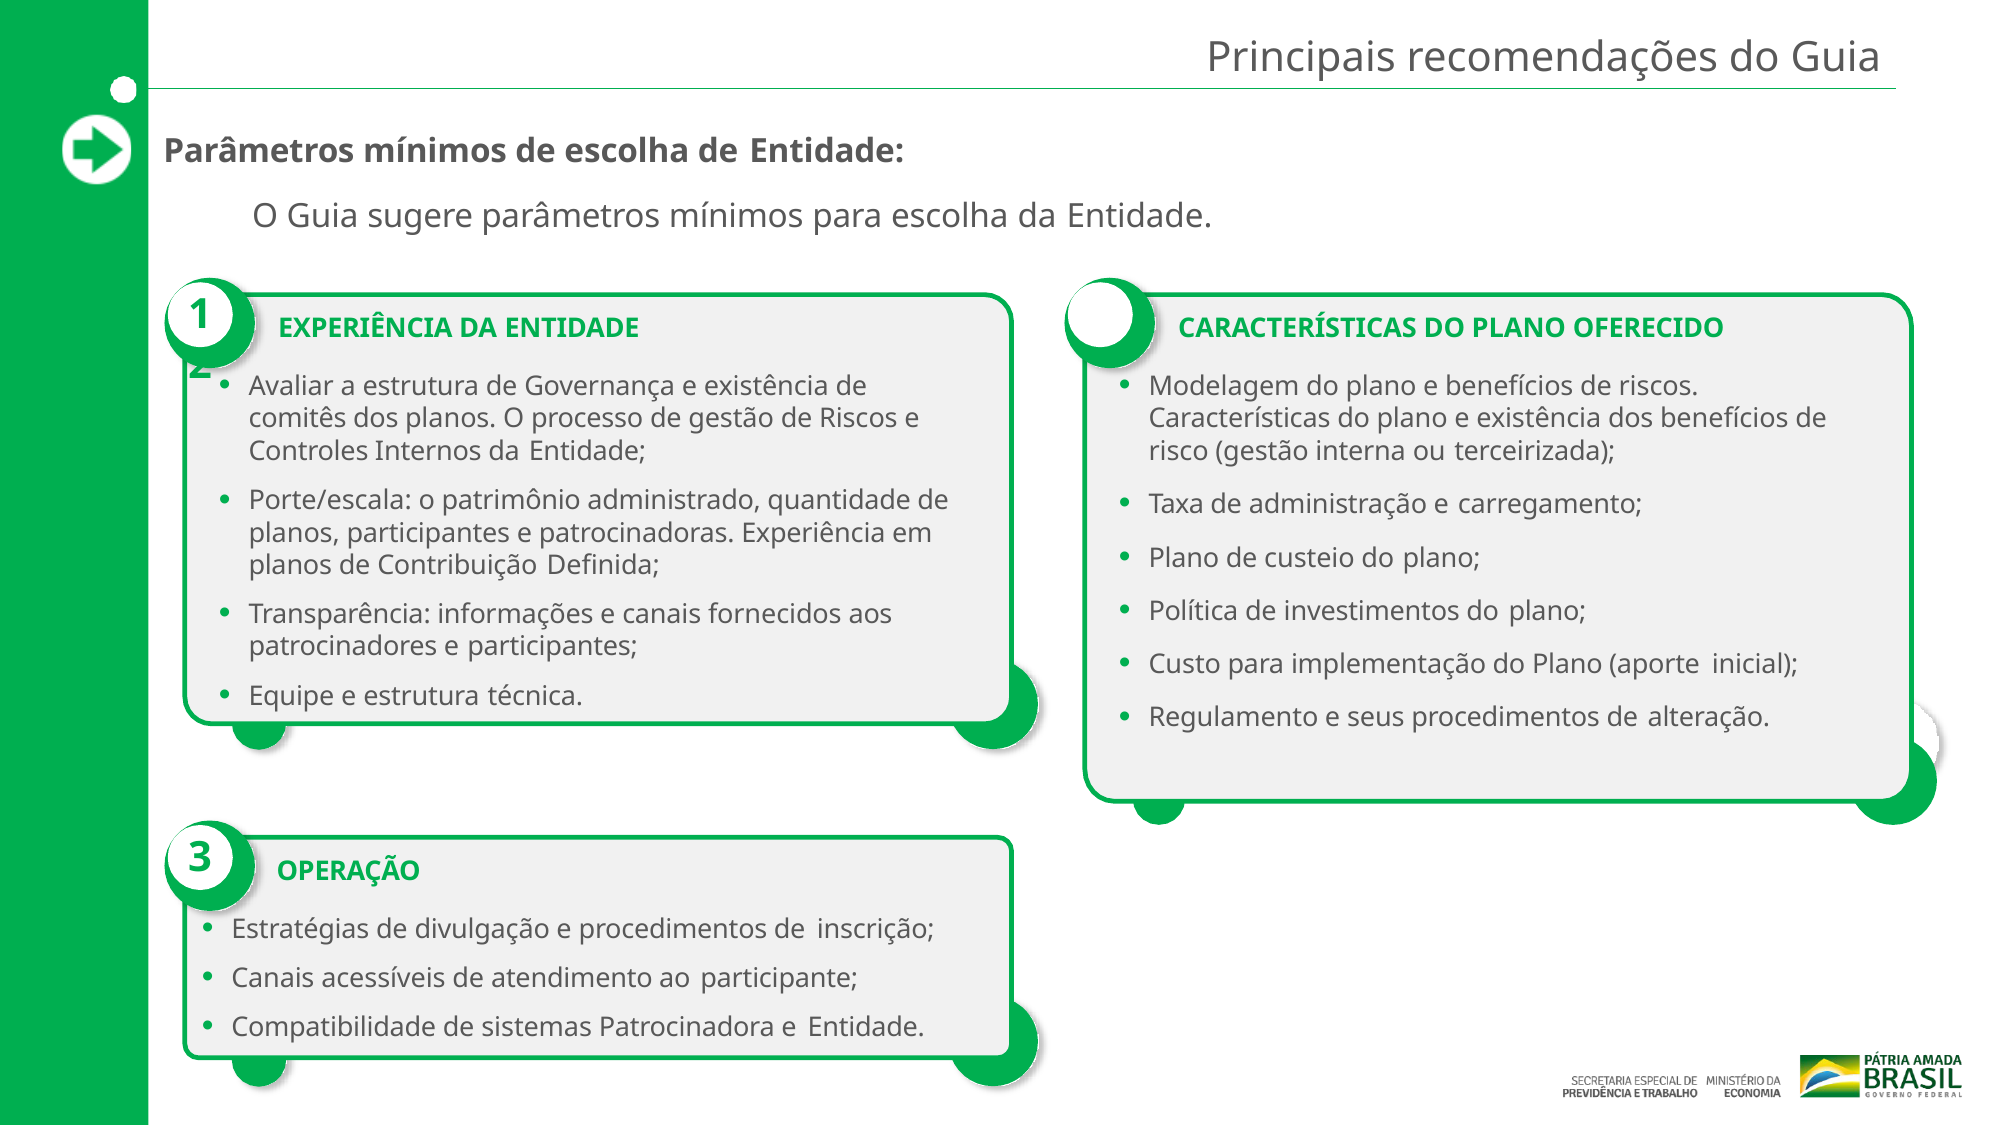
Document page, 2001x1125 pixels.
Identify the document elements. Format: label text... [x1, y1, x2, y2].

text_box [954, 664, 1037, 749]
text_box [1060, 273, 1169, 294]
text_box [190, 821, 243, 836]
text_box [943, 992, 1052, 1100]
text_box [232, 1058, 286, 1086]
text_box [1854, 741, 1937, 825]
text_box OPERAÇÃO Estratégias de divulgação e procedimentos de inscrição; Canais acessíveis de atendimento ao participante; Compatibilidade de sistemas Patrocinadora e Entidade. [199, 836, 995, 1042]
text_box CARACTERÍSTICAS DO PLANO OFERECIDO Modelagem do plano e benefícios de riscos. Características do plano e existência dos benefícios de risco (gestão interna ou terceirizada); Taxa de administração e carregamento; Plano de custeio do plano; Política de investimentos do plano; Custo para implementação do Plano (aporte inicial); Regulamento e seus procedimentos de alteração. [1117, 294, 1835, 733]
text_box [167, 285, 186, 344]
text_box Principais recomendações do Guia [653, 22, 1896, 88]
text_box [1084, 294, 1912, 802]
text_box 1 2 [186, 285, 1115, 388]
text_box [0, 0, 149, 1125]
text_box 3 [186, 827, 215, 880]
text_box [165, 308, 186, 361]
text_box [1558, 1046, 1968, 1105]
text_box [1115, 285, 1126, 344]
text_box [165, 850, 199, 909]
text_box [184, 837, 1012, 1058]
text_box [110, 76, 137, 103]
text_box [160, 816, 269, 925]
text_box [160, 273, 269, 382]
text_box [167, 828, 199, 890]
text_box Parâmetros mínimos de escolha de Entidade: O Guia sugere parâmetros mínimos para escolha da Entidade. [161, 127, 1896, 234]
text_box [184, 382, 1012, 724]
text_box [227, 724, 300, 763]
text_box [1912, 693, 1952, 802]
text_box [943, 654, 1052, 763]
text_box [227, 1058, 300, 1100]
text_box EXPERIÊNCIA DA ENTIDADE Avaliar a estrutura de Governança e existência de comitês dos planos. O processo de gestão de Riscos e Controles Internos da Entidade; Porte/escala: o patrimônio administrado, quantidade de planos, participantes e patrocinadoras. Experiência em planos de Contribuição Definida; Transparência: informações e canais fornecidos aos patrocinadores e participantes; Equipe e estrutura técnica. [216, 388, 959, 711]
text_box [1091, 278, 1144, 294]
text_box [215, 828, 225, 836]
text_box [1133, 802, 1185, 825]
text_box [62, 112, 132, 186]
text_box [232, 724, 285, 749]
text_box [952, 1001, 1037, 1086]
text_box [191, 278, 233, 285]
